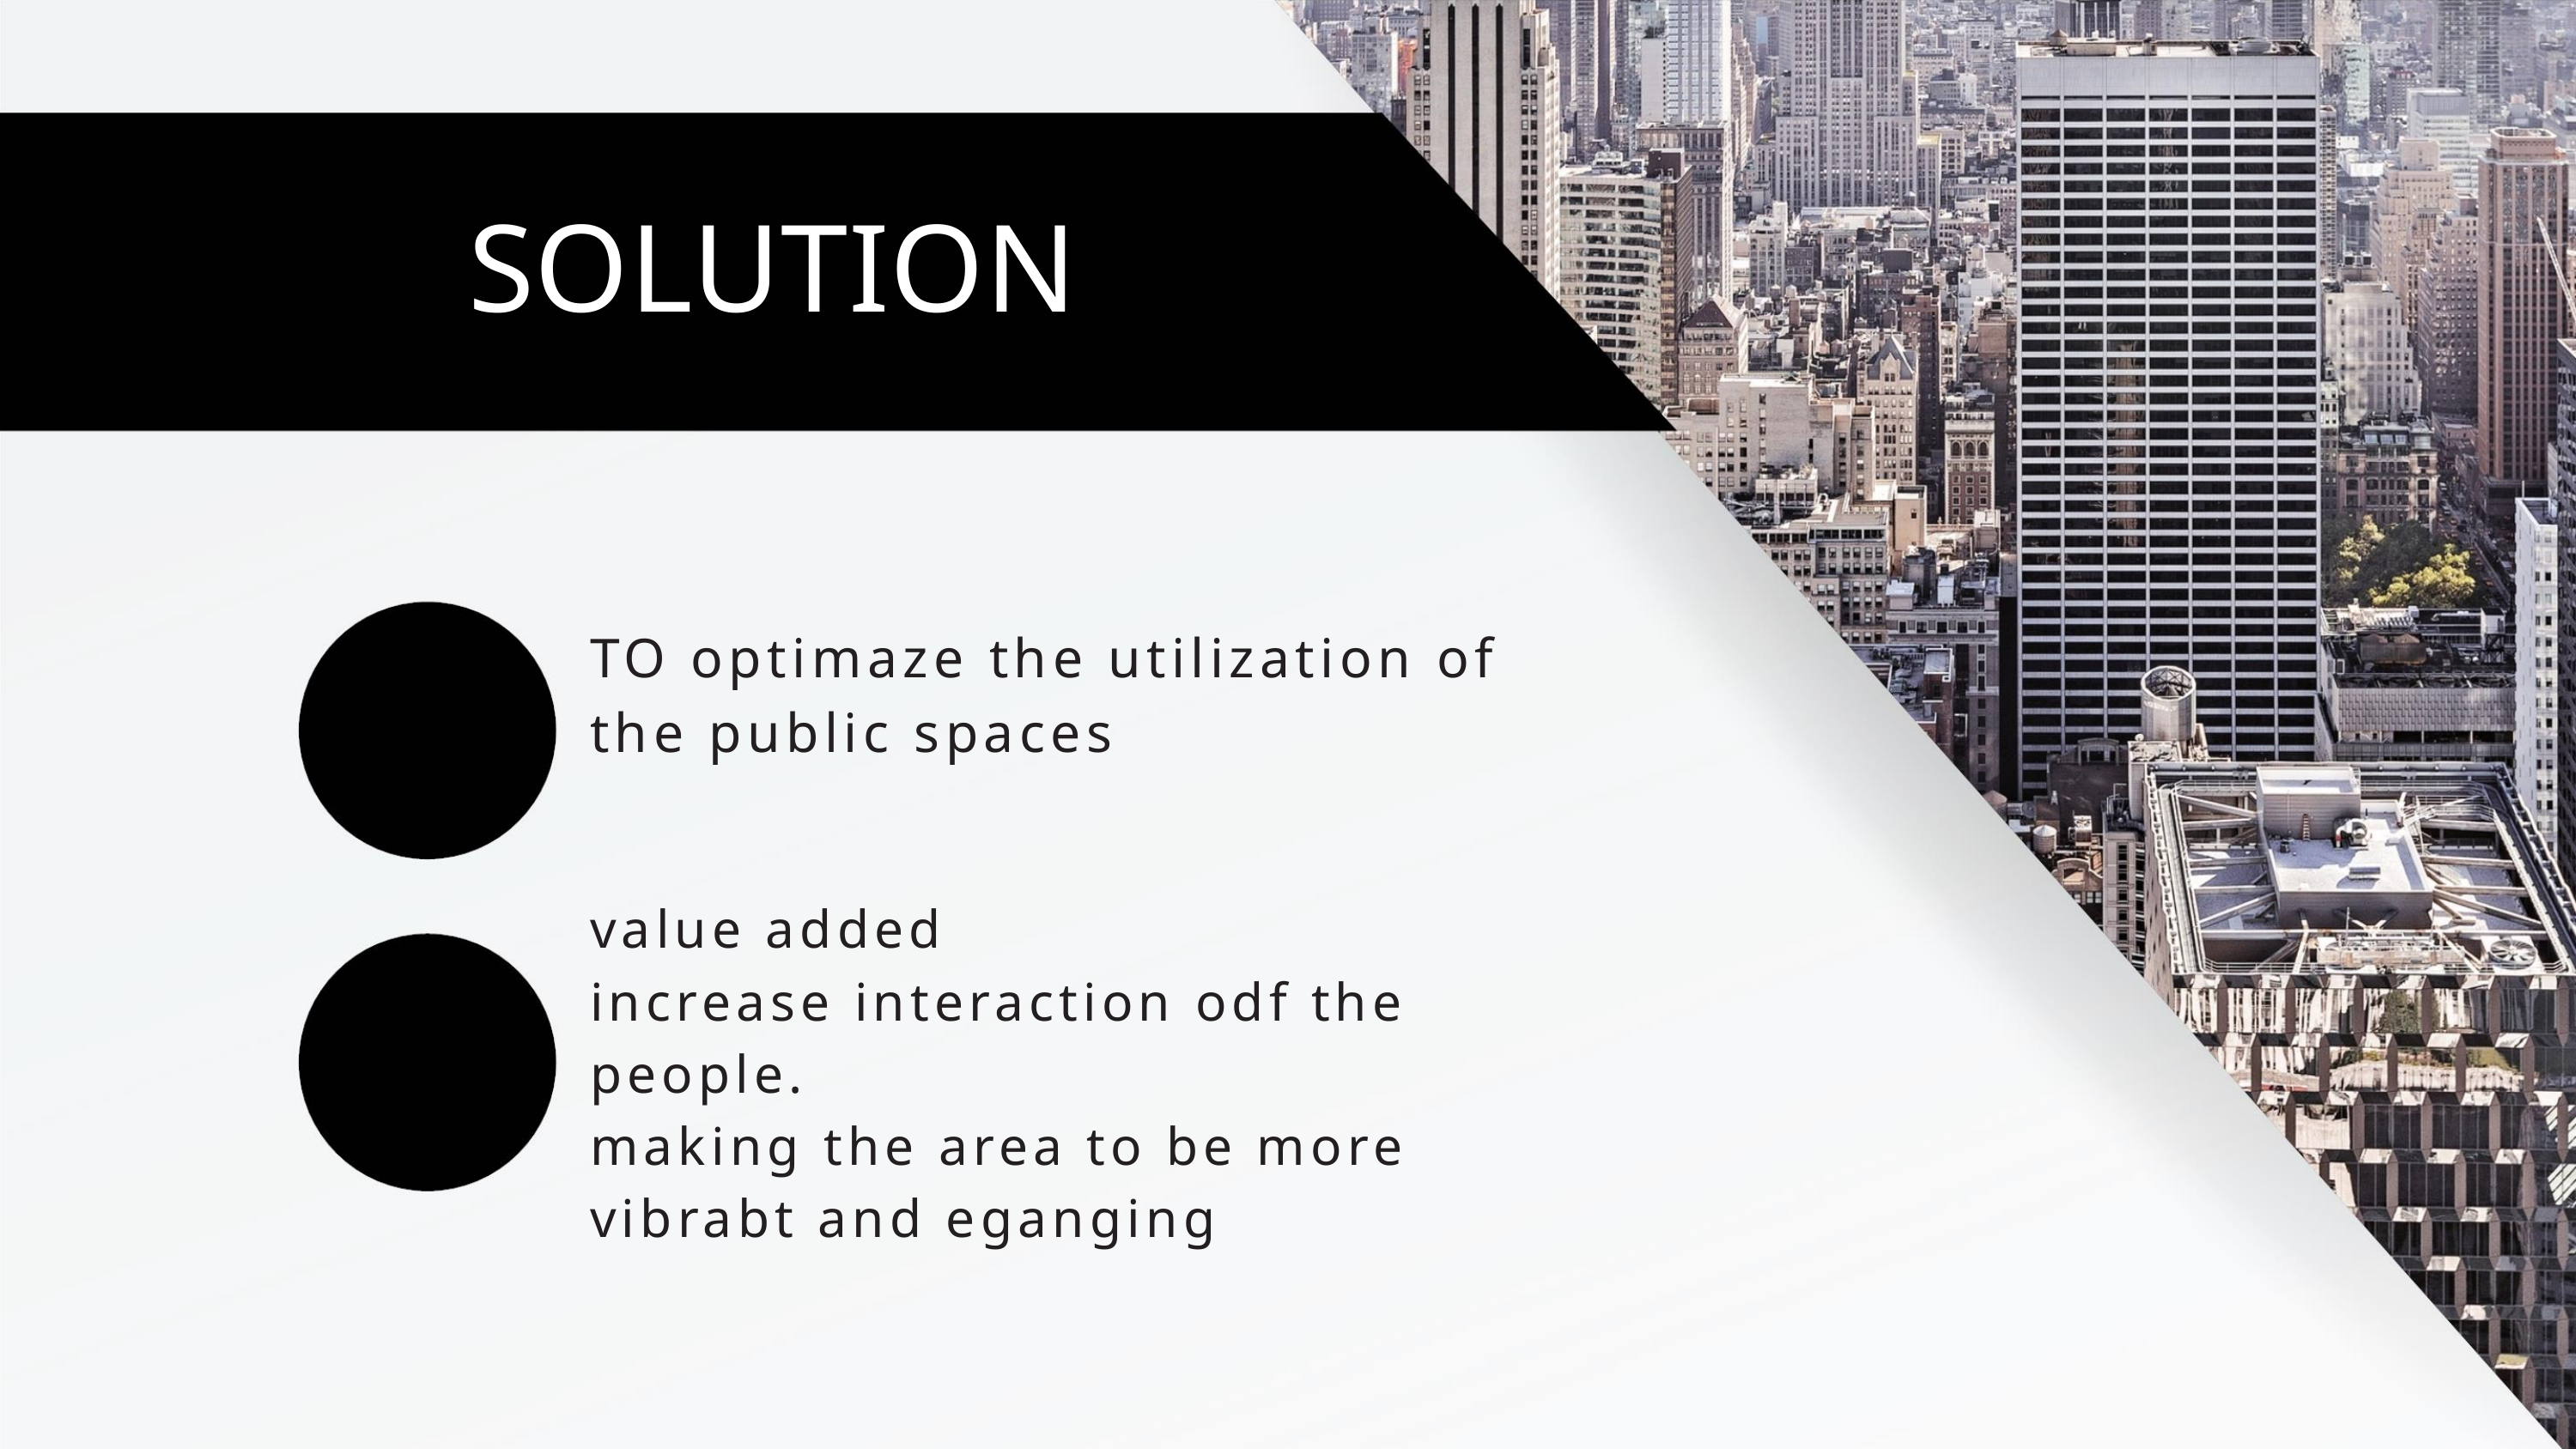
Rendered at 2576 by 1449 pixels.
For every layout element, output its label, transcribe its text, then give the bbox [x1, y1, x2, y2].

text_box SOLUTION [468, 205, 1199, 337]
text_box increase interaction odf the people. [589, 975, 1462, 1104]
text_box making the area to be more vibrabt and eganging [589, 1119, 1468, 1248]
text_box TO optimaze the utilization of the public spaces [589, 631, 1557, 763]
text_box [0, 0, 2576, 1449]
text_box value added [590, 903, 982, 960]
